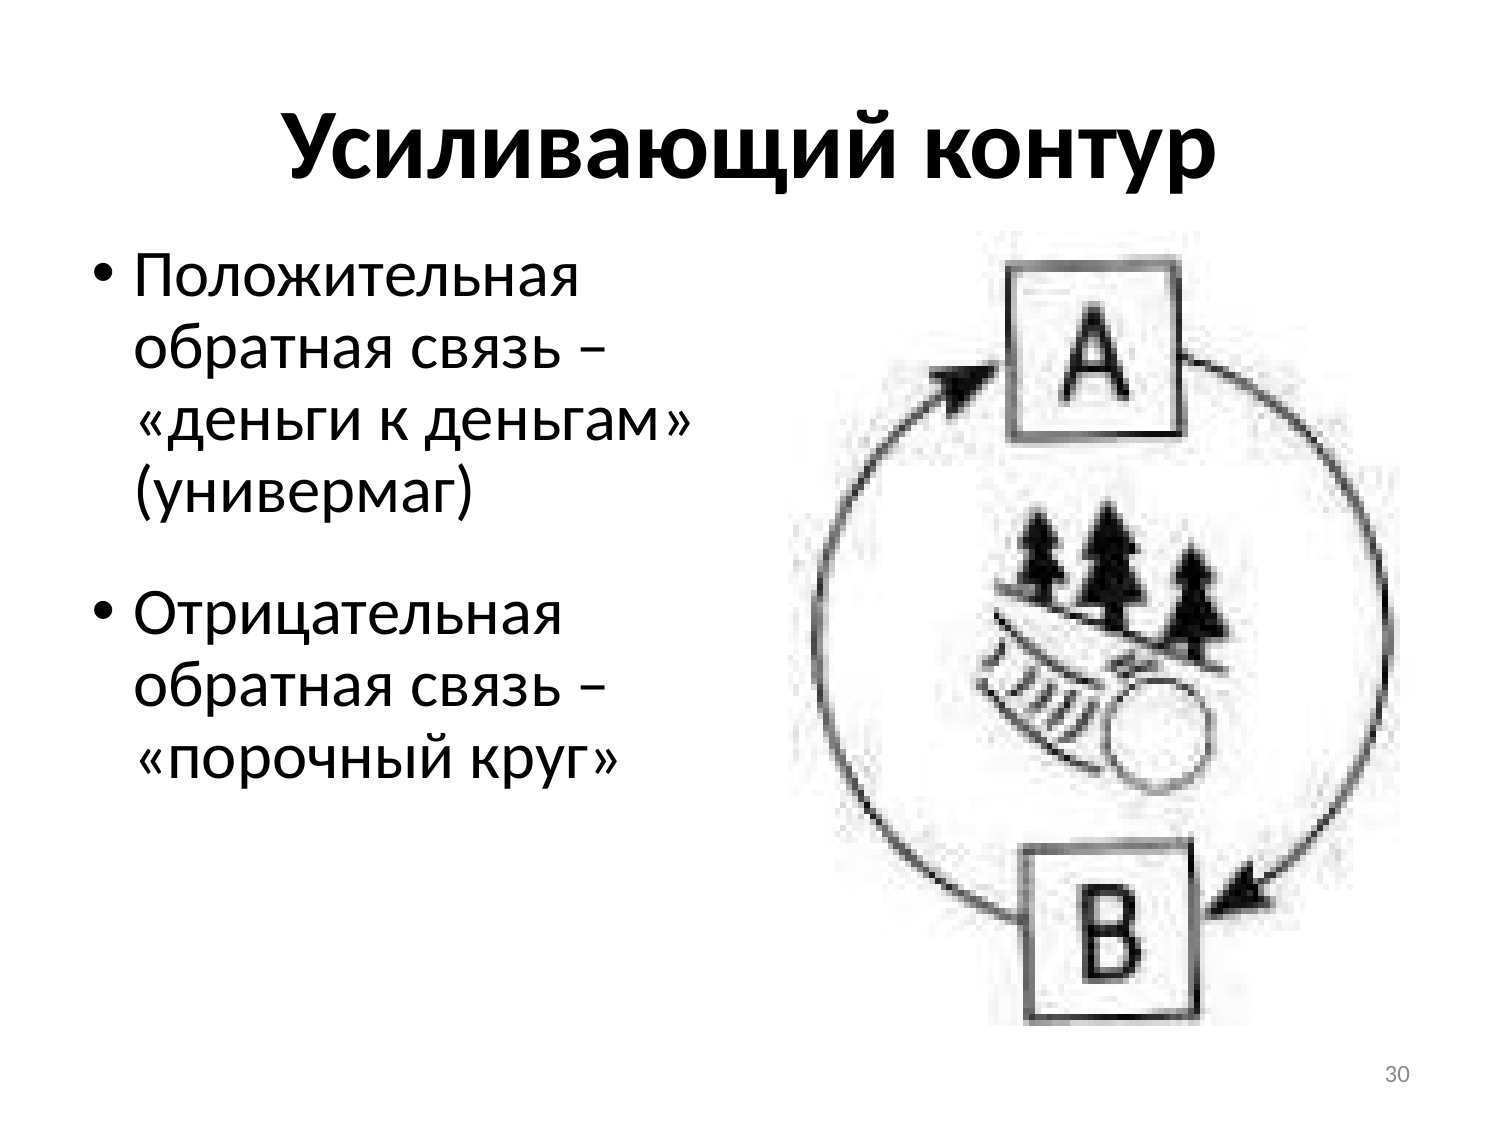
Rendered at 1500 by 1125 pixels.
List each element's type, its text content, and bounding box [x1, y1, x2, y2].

picture [787, 231, 1412, 1027]
title Усиливающий контур [75, 45, 1425, 233]
list Положительная обратная связь – «деньги к деньгам» (универмаг) Отрицательная обратная связь – «порочный круг» [76, 231, 1436, 1035]
slide_number 30 [1074, 1042, 1425, 1103]
